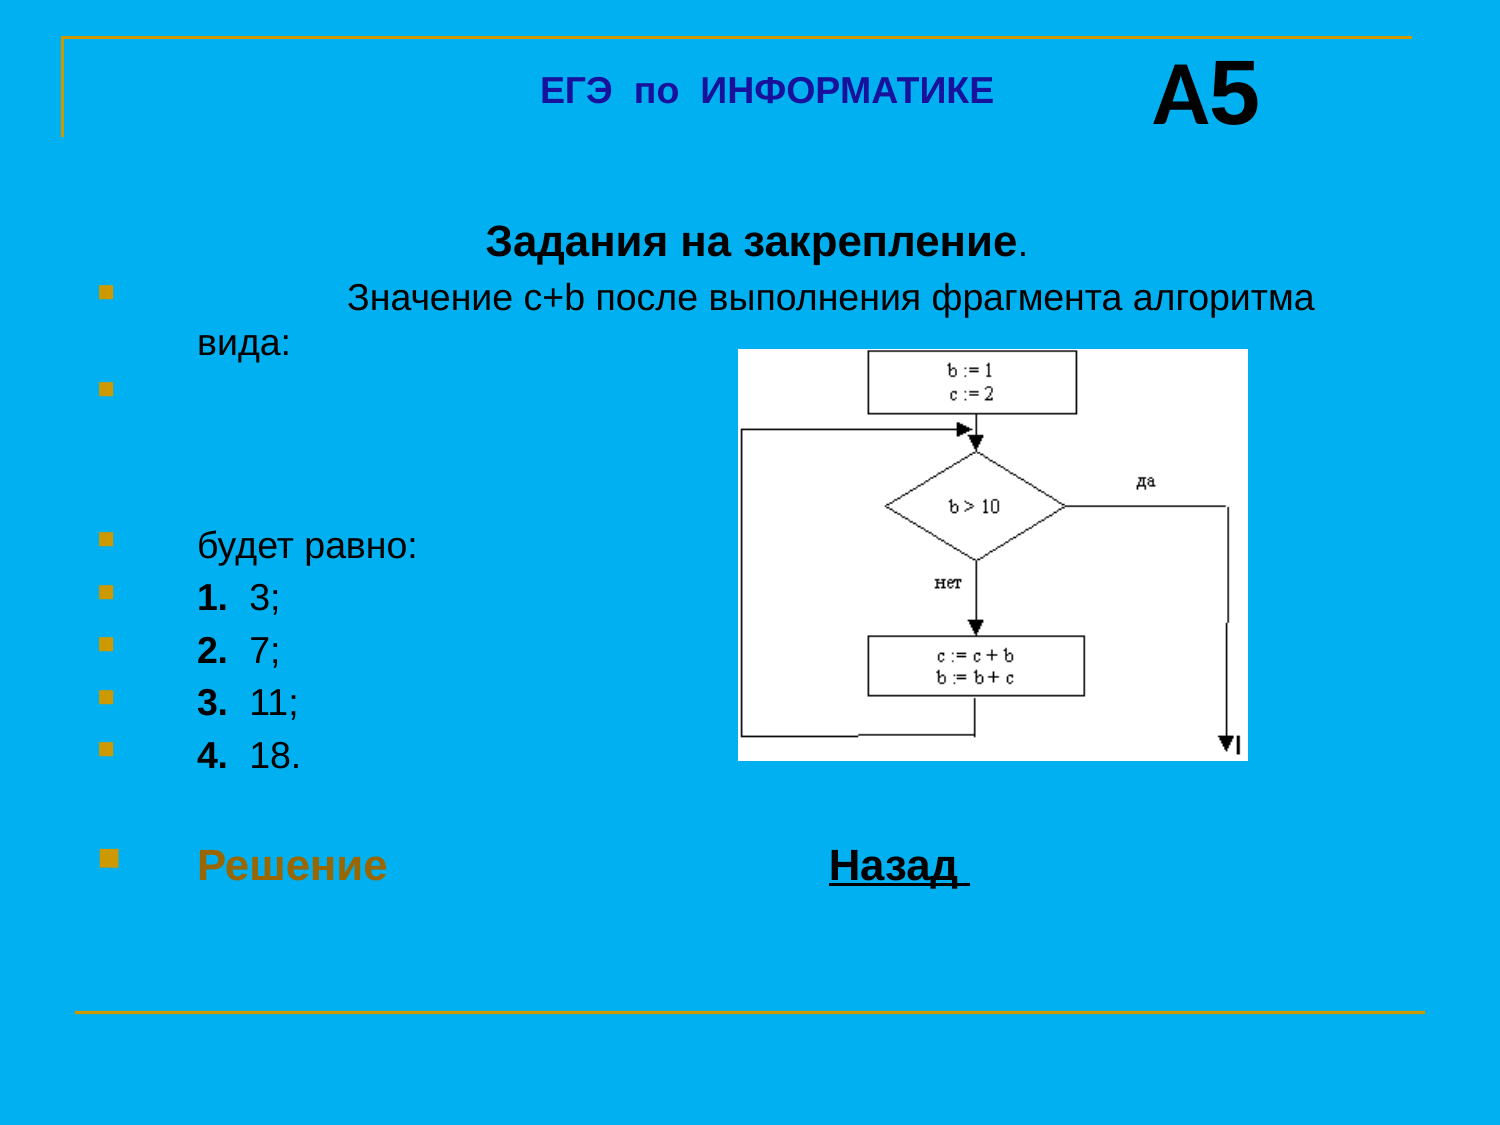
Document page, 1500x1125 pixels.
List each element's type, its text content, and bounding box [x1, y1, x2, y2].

text_box A5 [1101, 23, 1313, 153]
picture [739, 350, 1247, 760]
text_box ЕГЭ по ИНФОРМАТИКЕ [363, 58, 1172, 119]
list Задания на закрепление. Значение с+b после выполнения фрагмента алгоритма вида: будет равно: 1. 3; 2. 7; 3. 11; 4. 18. Решение Назад [81, 210, 1433, 1032]
